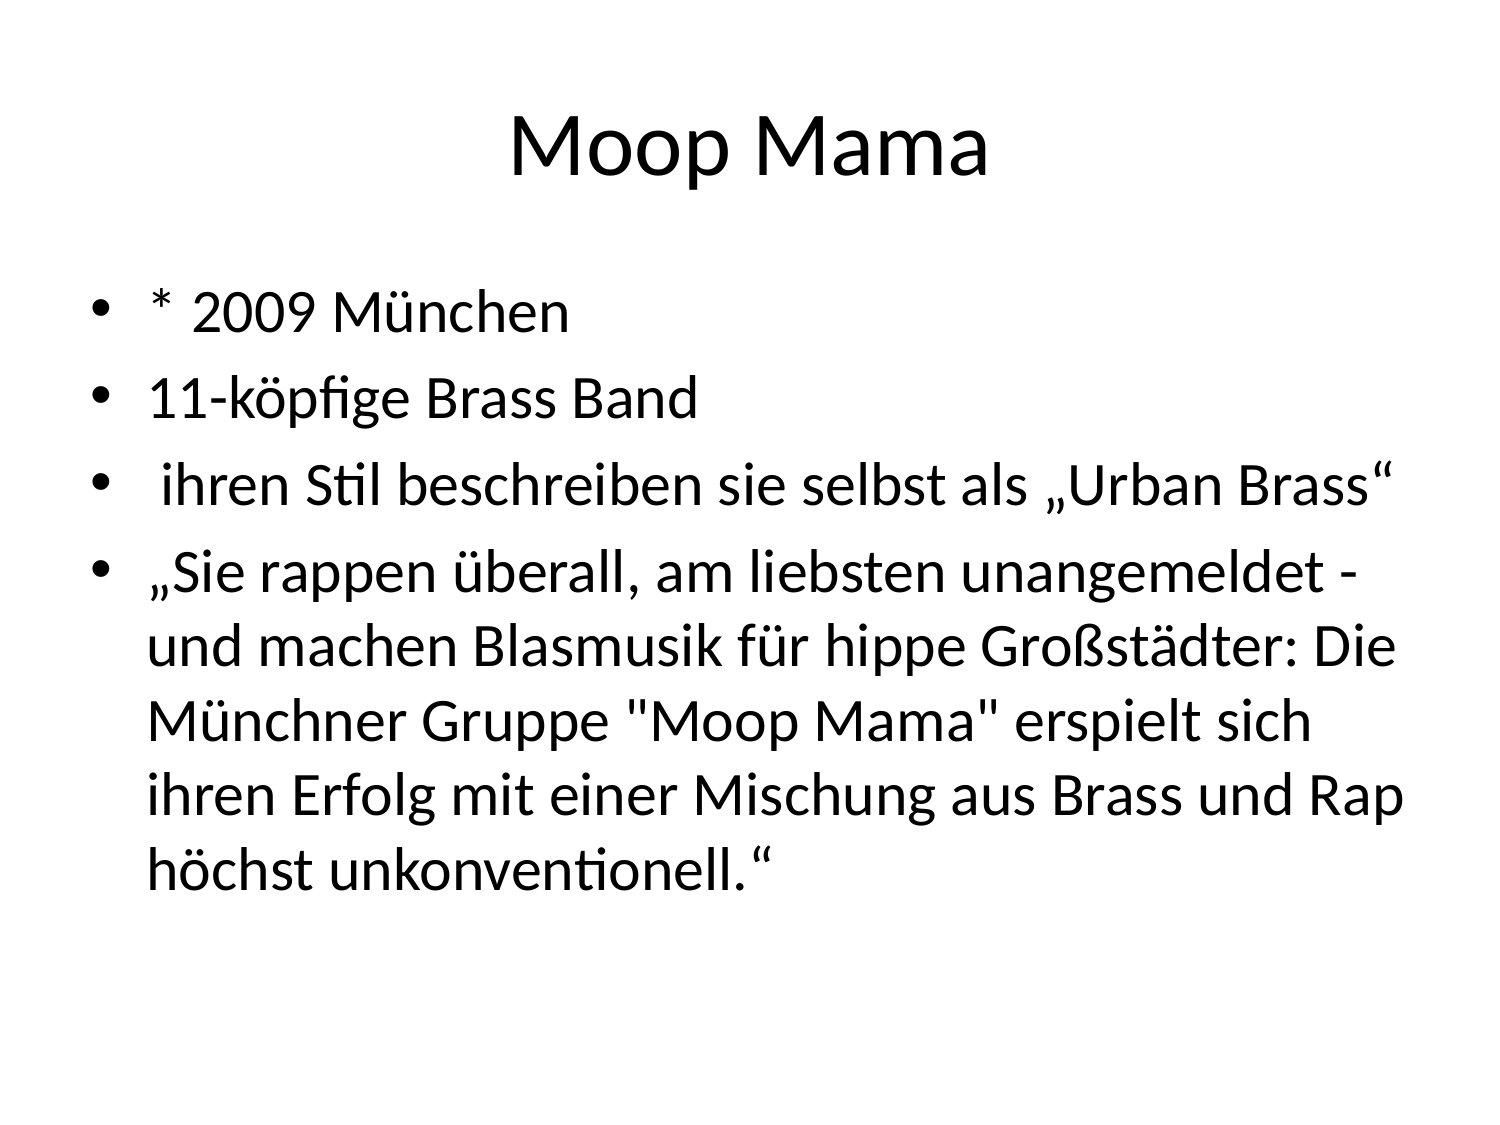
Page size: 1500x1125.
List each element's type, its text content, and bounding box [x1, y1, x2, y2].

title Moop Mama [75, 45, 1425, 233]
list * 2009 München 11-köpfige Brass Band ihren Stil beschreiben sie selbst als „Urban Brass“ „Sie rappen überall, am liebsten unangemeldet - und machen Blasmusik für hippe Großstädter: Die Münchner Gruppe "Moop Mama" erspielt sich ihren Erfolg mit einer Mischung aus Brass und Rap höchst unkonventionell.“ [75, 262, 1425, 1005]
